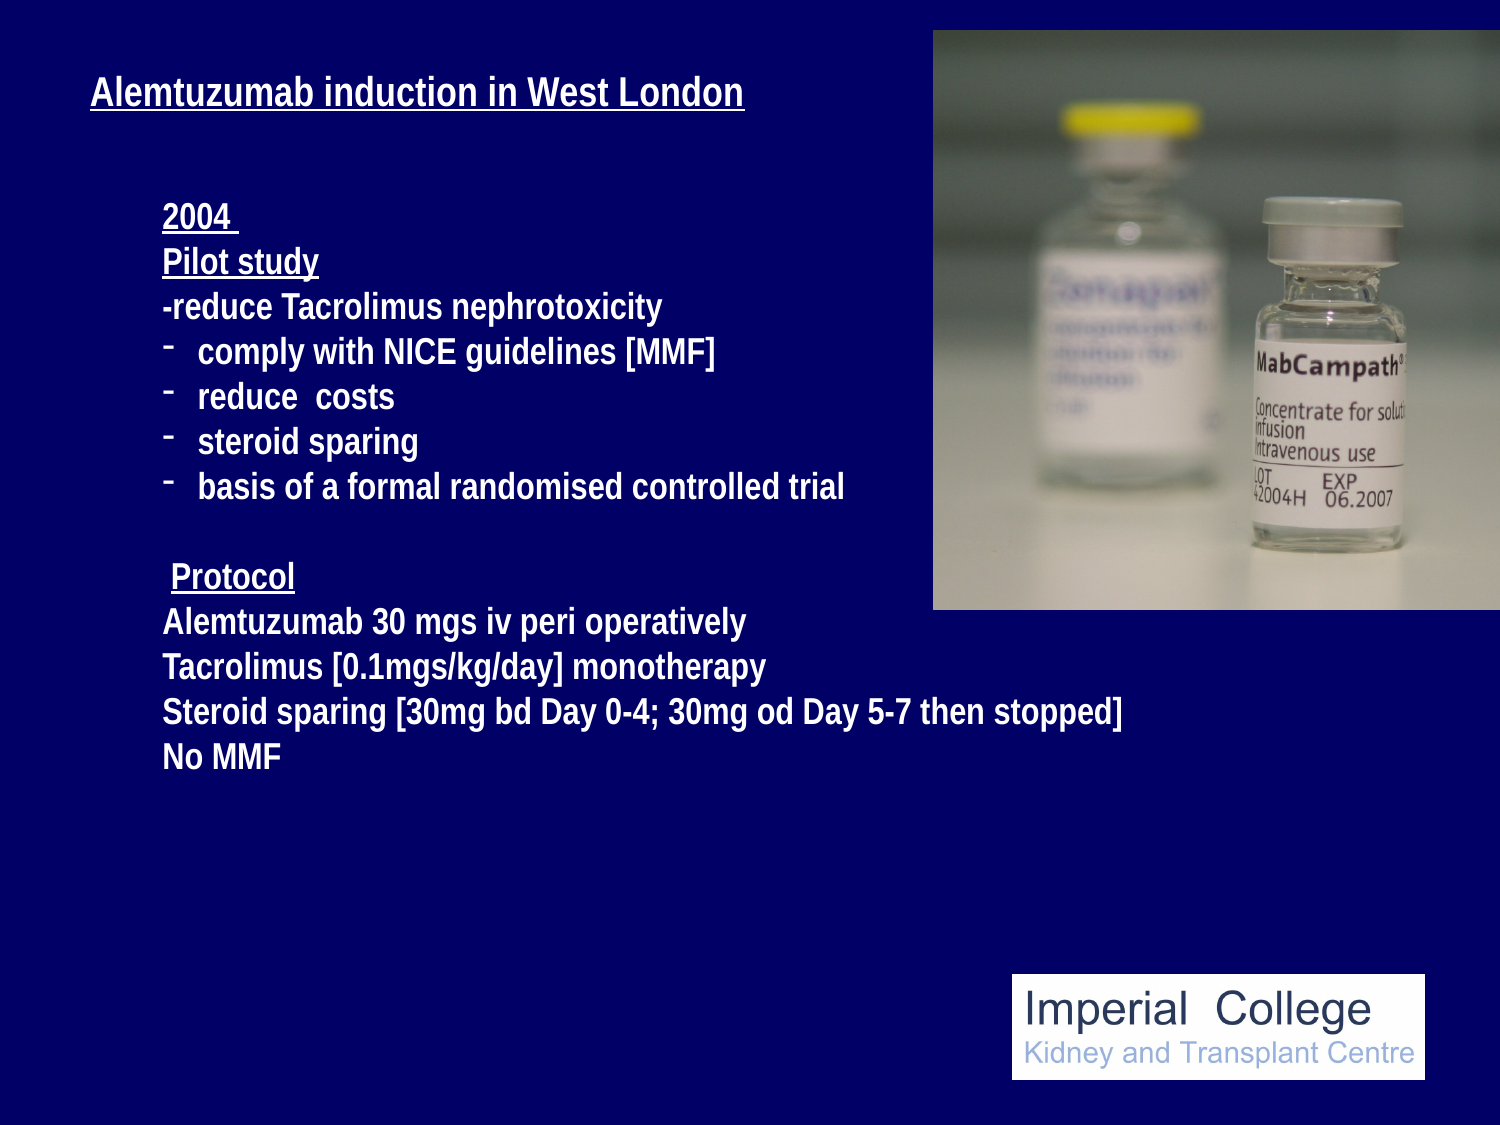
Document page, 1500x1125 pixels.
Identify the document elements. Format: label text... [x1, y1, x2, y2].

picture [932, 30, 1500, 611]
picture [1012, 974, 1425, 1080]
text_box 2004 Pilot study -reduce Tacrolimus nephrotoxicity comply with NICE guidelines [MMF] reduce costs steroid sparing basis of a formal randomised controlled trial Protocol Alemtuzumab 30 mgs iv peri operatively Tacrolimus [0.1mgs/kg/day] monotherapy Steroid sparing [30mg bd Day 0-4; 30mg od Day 5-7 then stopped] No MMF [147, 184, 1317, 875]
title Alemtuzumab induction in West London [74, 44, 927, 135]
